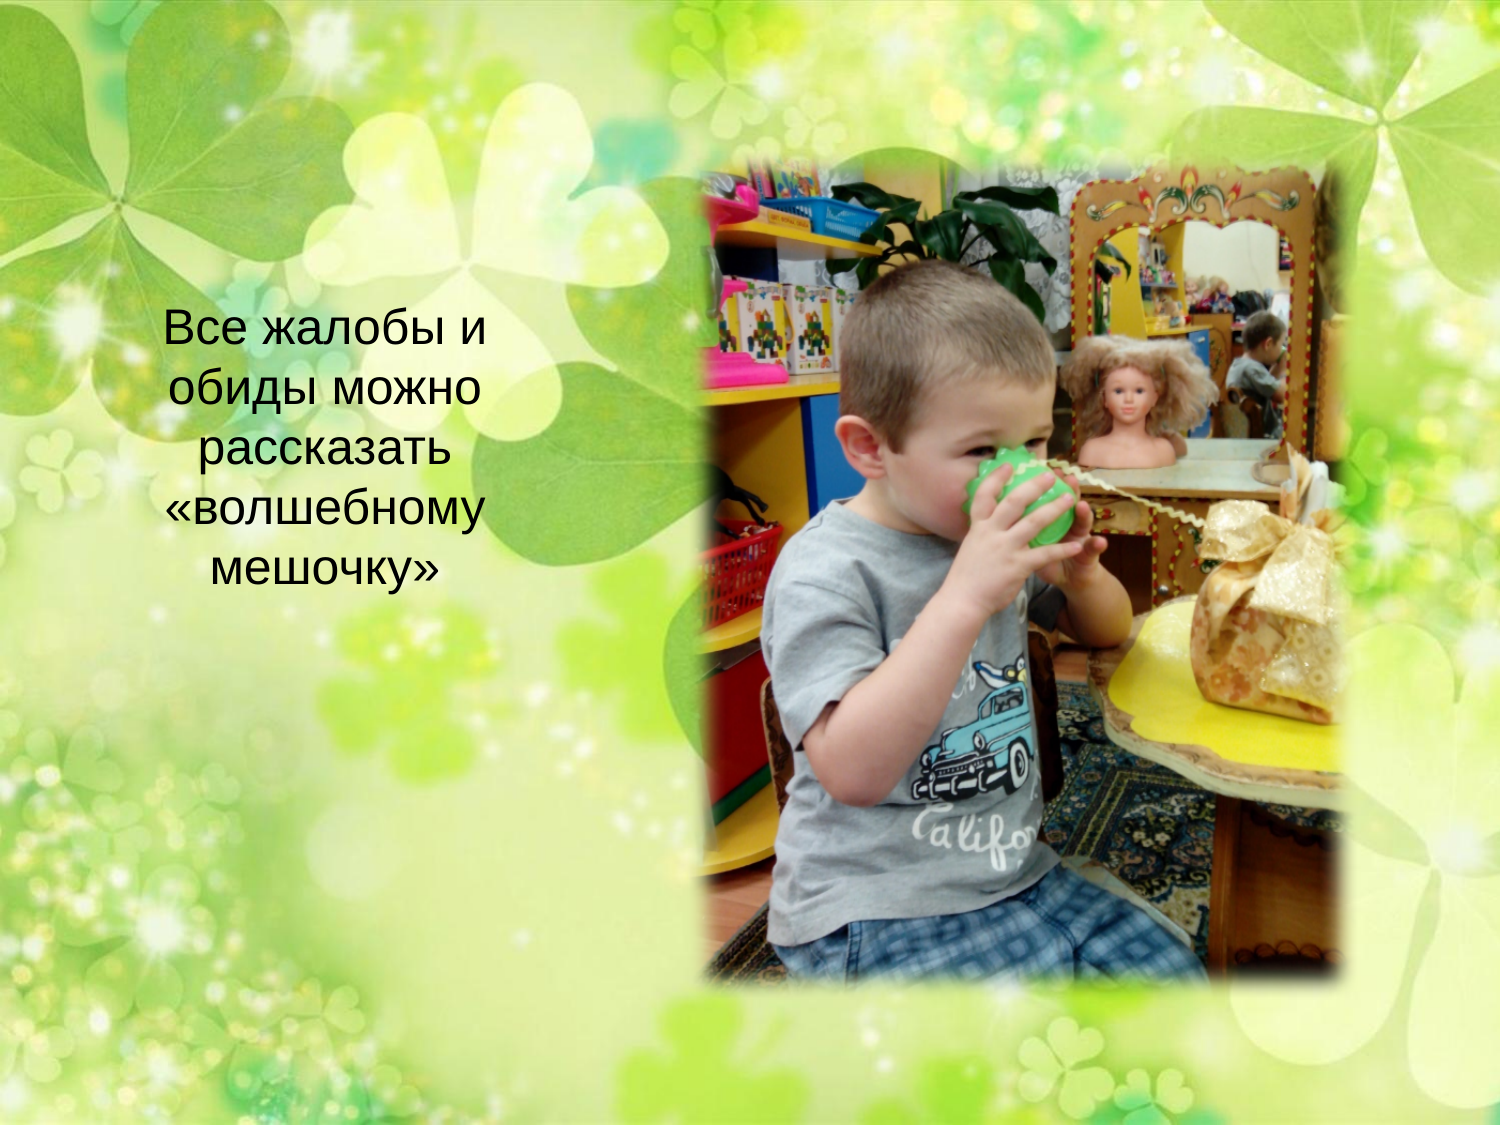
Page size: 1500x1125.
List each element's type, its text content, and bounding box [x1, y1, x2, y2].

picture [0, 0, 1500, 1125]
text_box Все жалобы и обиды можно рассказать «волшебному мешочку» [75, 287, 575, 603]
